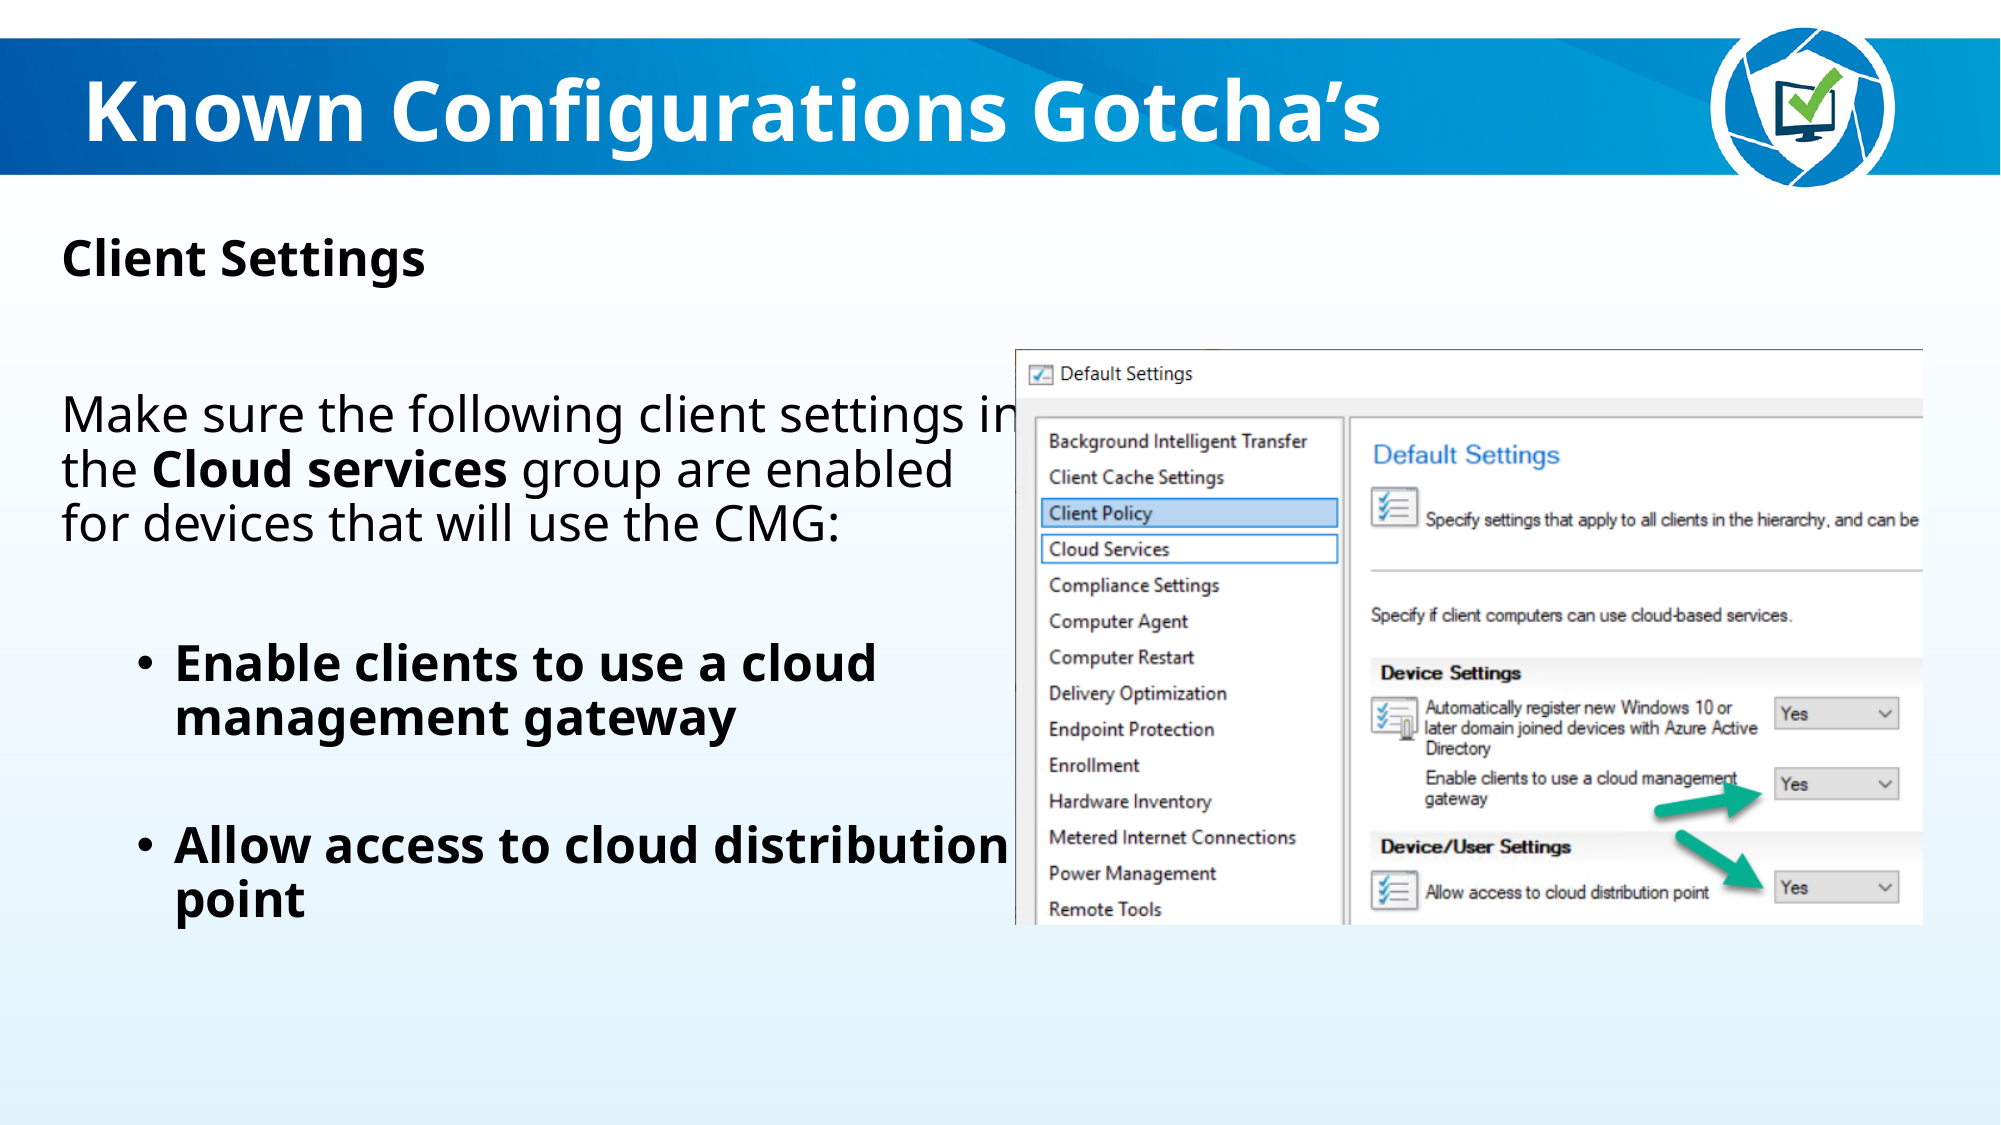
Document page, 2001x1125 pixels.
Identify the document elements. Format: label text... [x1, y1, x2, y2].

list Client Settings Make sure the following client settings in the Cloud services group are enabled for devices that will use the CMG: Enable clients to use a cloud management gateway Allow access to cloud distribution point [46, 226, 1047, 1018]
list Known Configurations Gotcha’s [67, 62, 1694, 161]
picture [0, 0, 2001, 1125]
